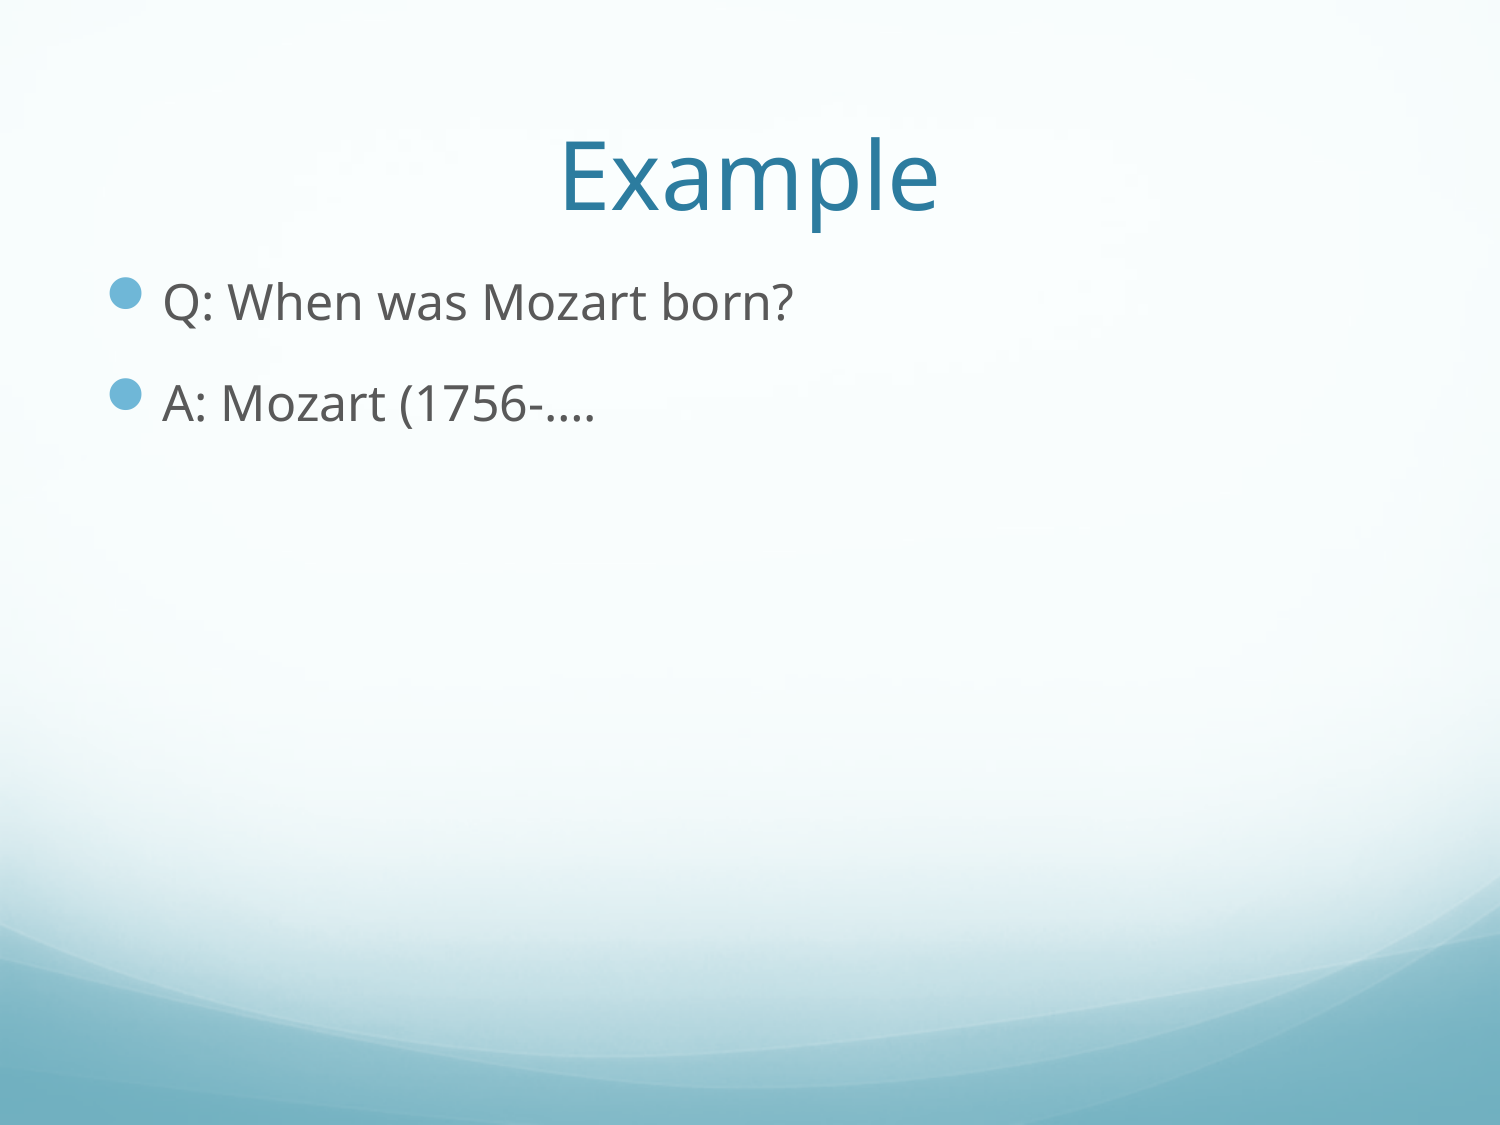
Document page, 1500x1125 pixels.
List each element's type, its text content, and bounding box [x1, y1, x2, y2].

list Q: When was Mozart born? A: Mozart (1756-…. [90, 262, 1500, 975]
title Example [90, 17, 1410, 237]
